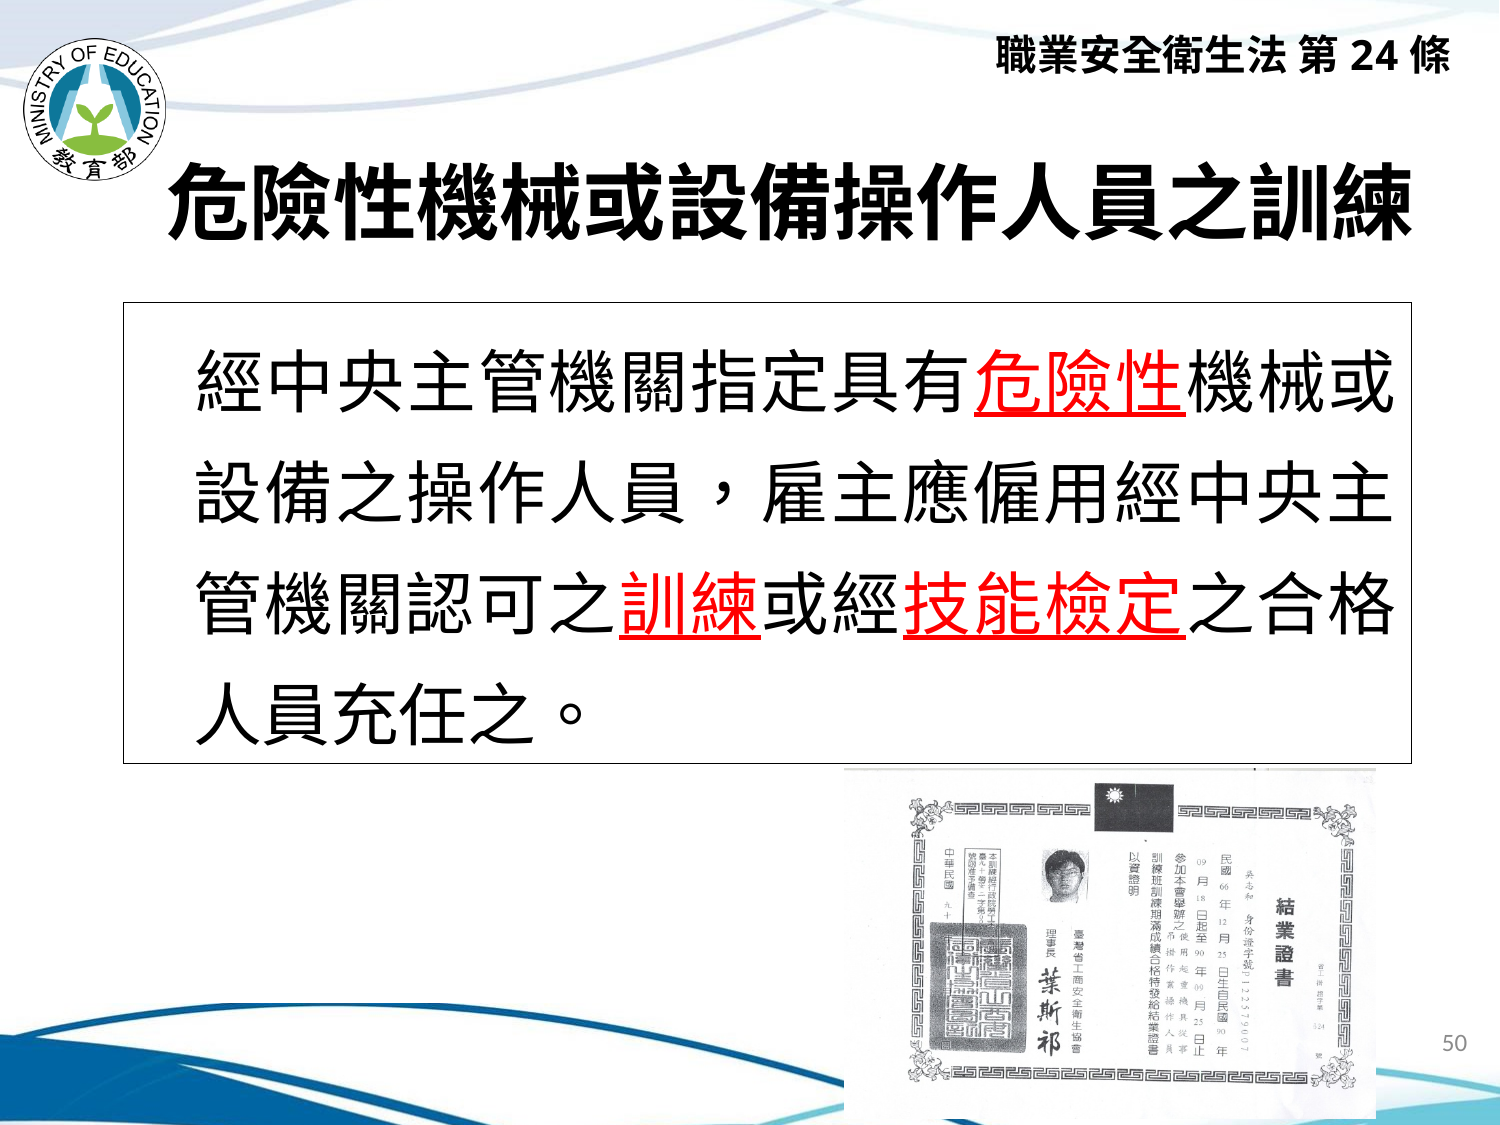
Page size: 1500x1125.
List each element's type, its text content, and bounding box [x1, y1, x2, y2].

title 危險性機械或設備操作人員之訓練 [123, 137, 1459, 263]
slide_number 50 [1382, 1011, 1483, 1072]
list 經中央主管機關指定具有危險性機械或設備之操作人員，雇主應僱用經中央主管機關認可之訓練或經技能檢定之合格人員充任之。 [123, 302, 1412, 764]
picture [0, 768, 1500, 1125]
picture [0, 0, 1499, 182]
text_box 職業安全衛生法 第24條 [962, 21, 1485, 87]
